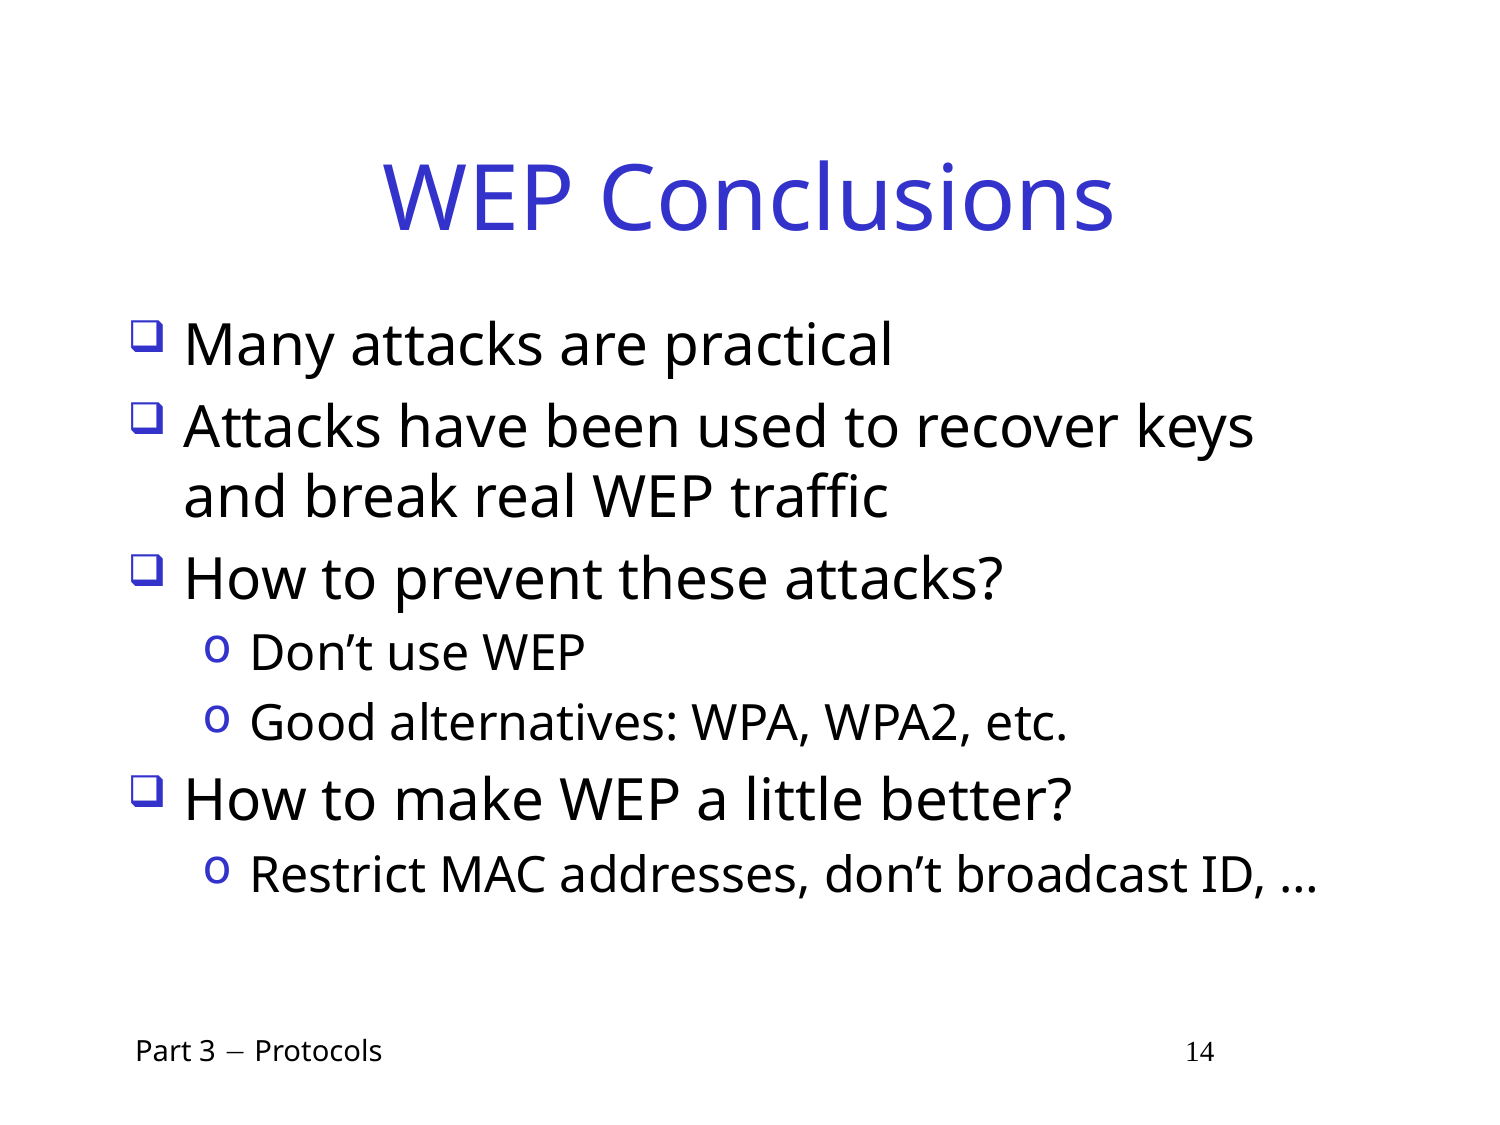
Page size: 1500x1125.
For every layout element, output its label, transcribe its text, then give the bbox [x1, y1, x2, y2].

title WEP Conclusions [112, 99, 1388, 288]
list Many attacks are practical Attacks have been used to recover keys and break real WEP traffic How to prevent these attacks? Don’t use WEP Good alternatives: WPA, WPA2, etc. How to make WEP a little better? Restrict MAC addresses, don’t broadcast ID, … [112, 299, 1388, 976]
footer Part 3  Protocols 14 [112, 1024, 1401, 1101]
